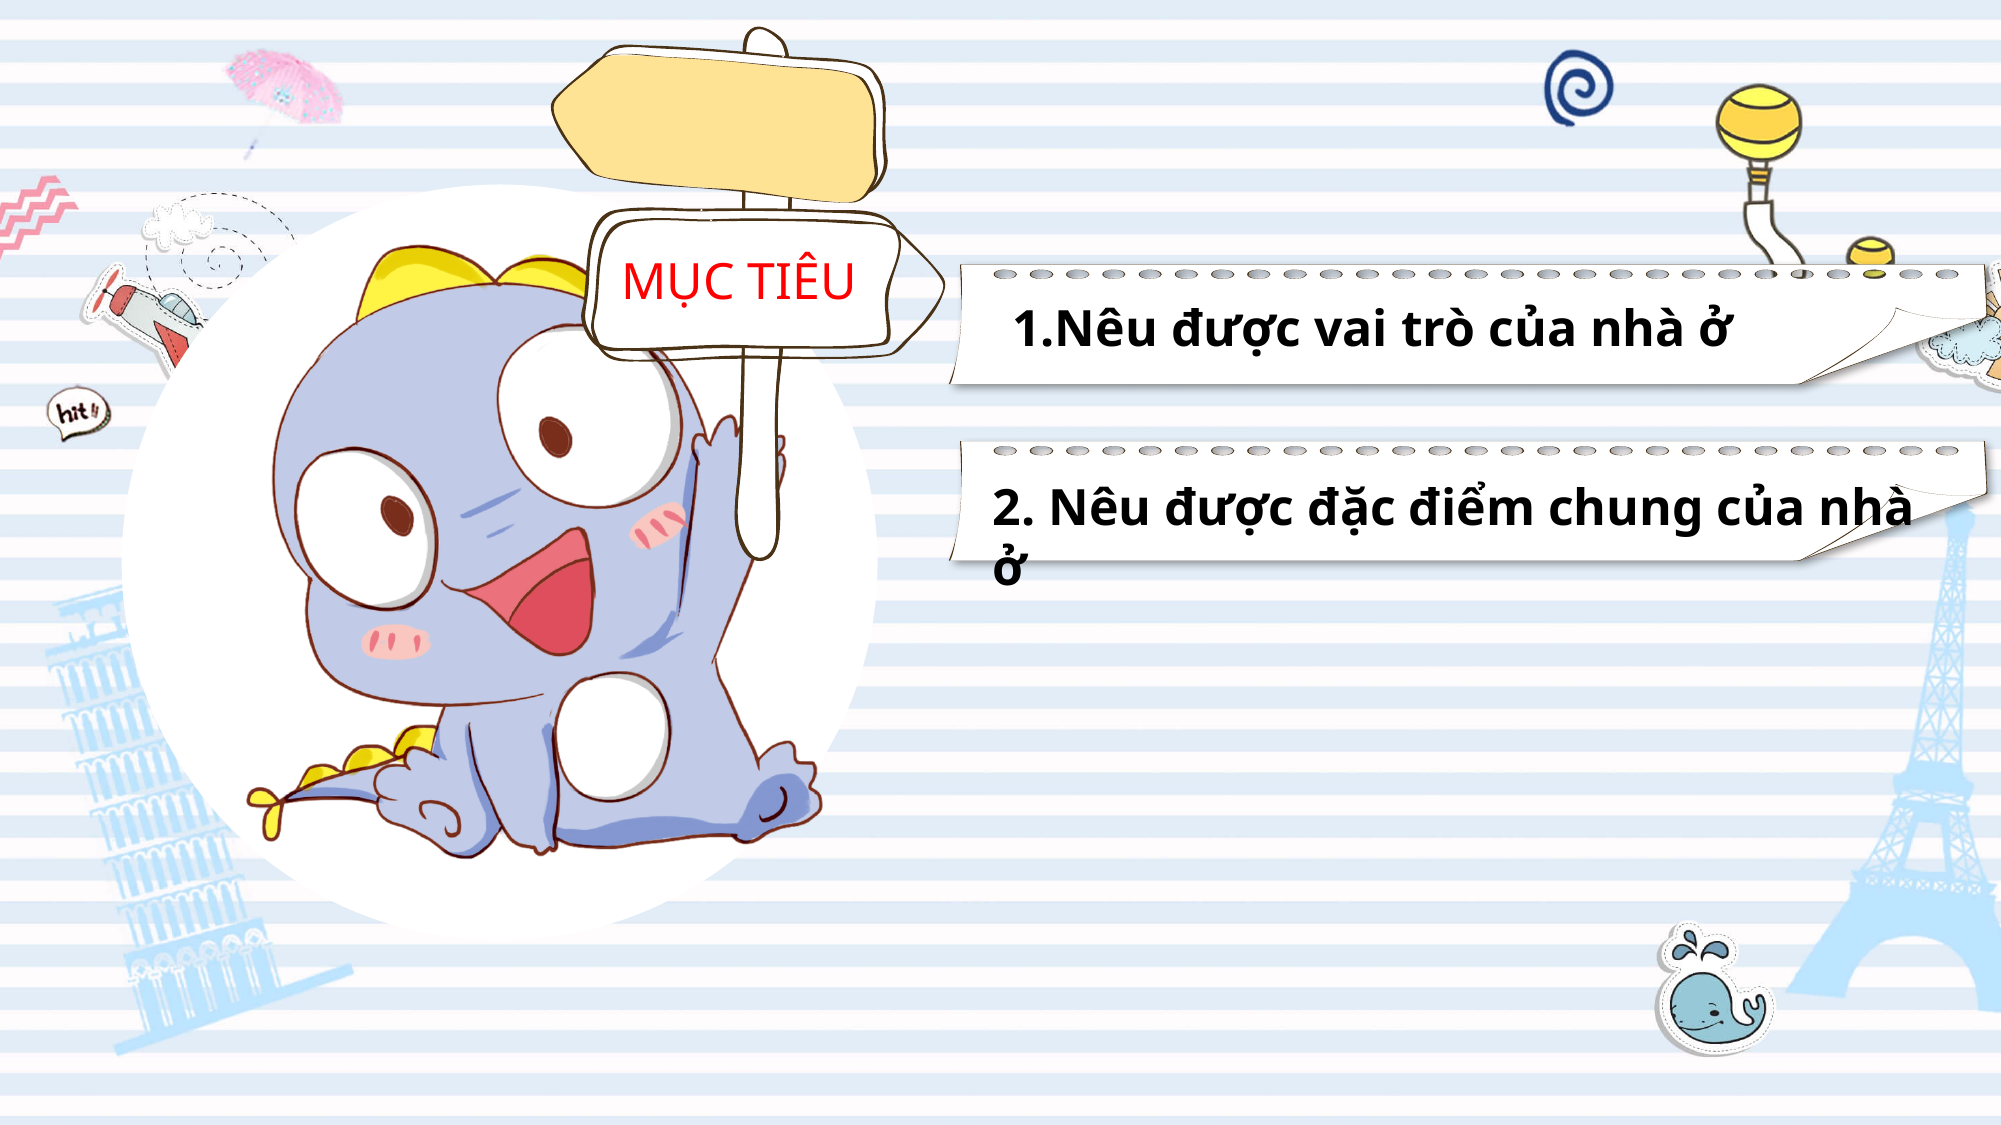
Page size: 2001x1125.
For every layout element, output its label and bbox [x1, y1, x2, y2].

picture [0, 0, 2001, 1125]
text_box [549, 18, 948, 575]
